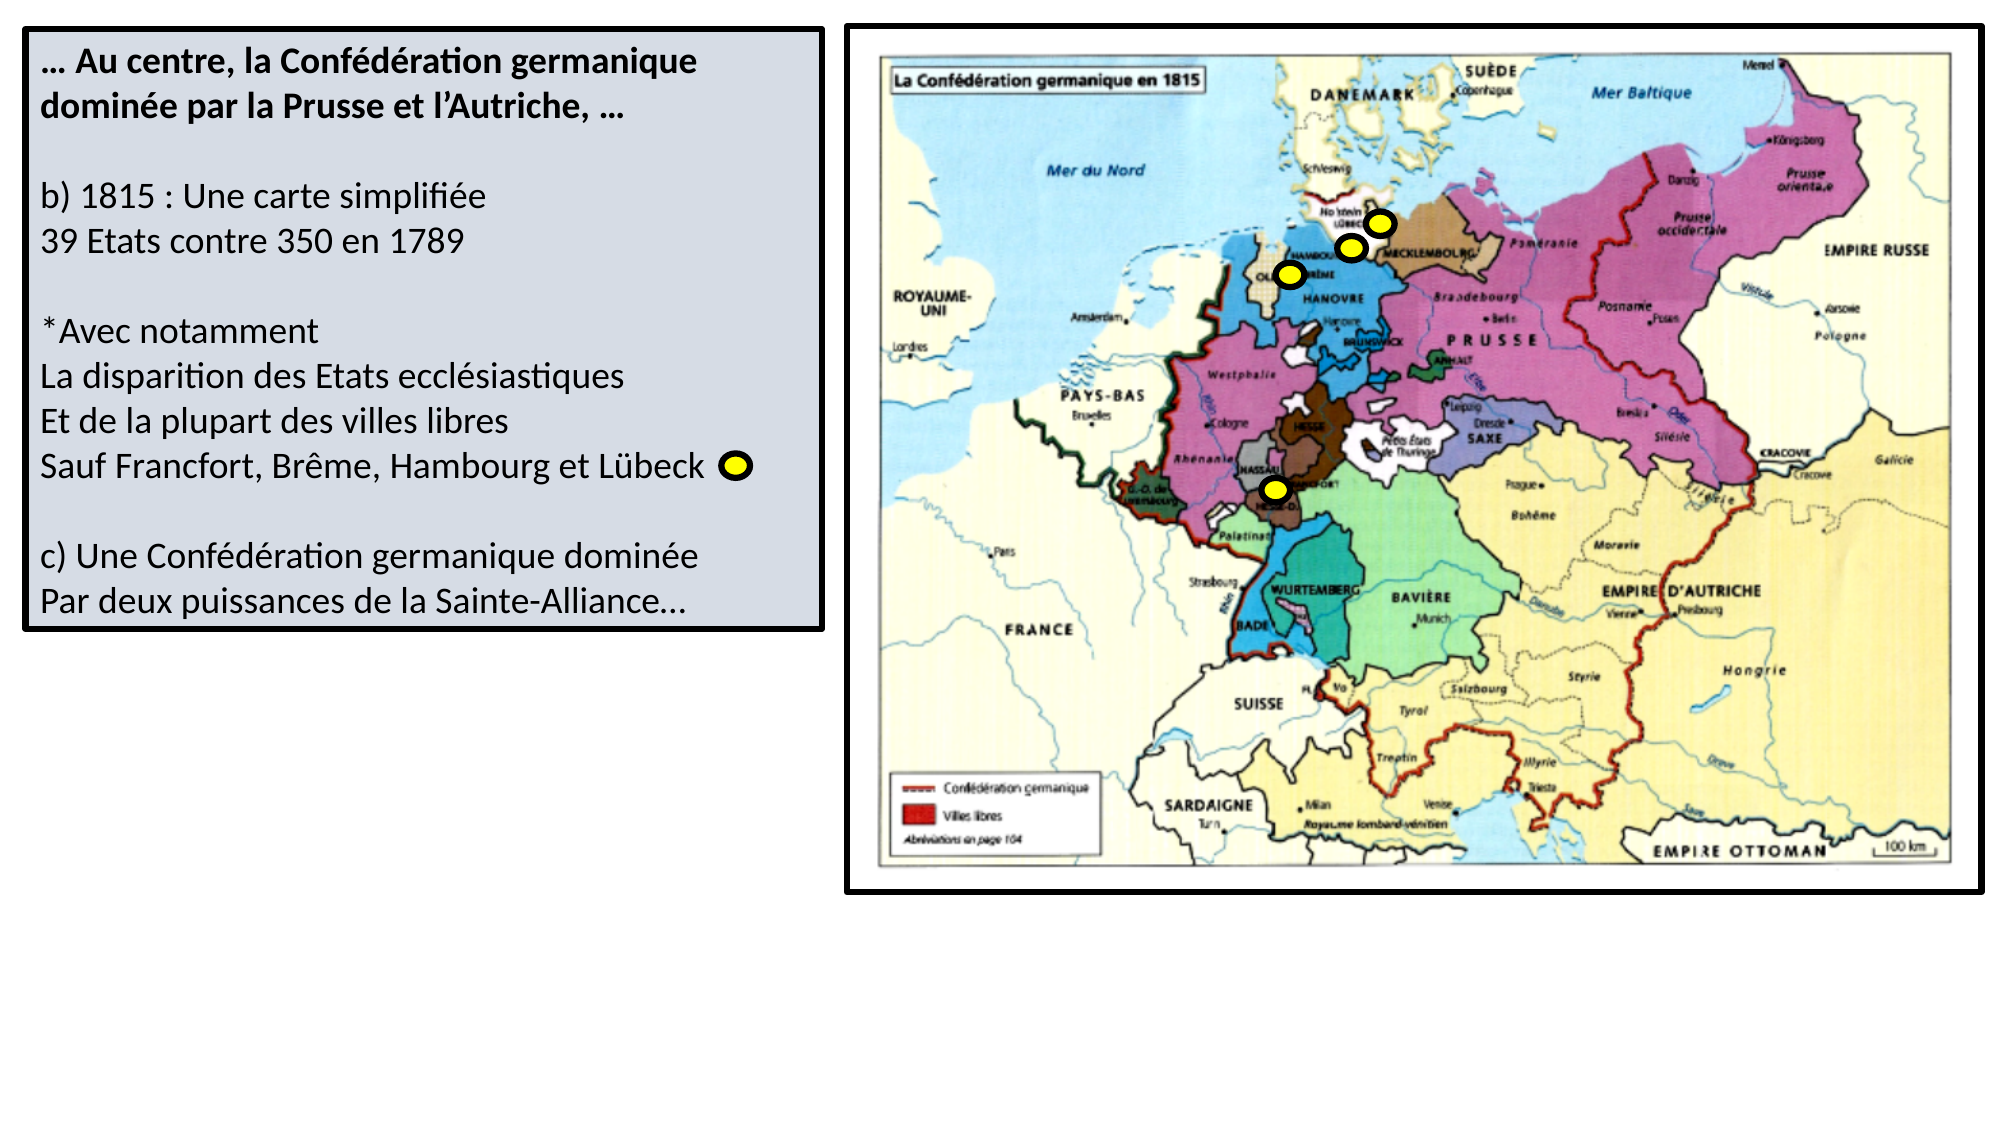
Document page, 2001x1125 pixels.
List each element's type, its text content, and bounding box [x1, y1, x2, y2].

text_box … Au centre, la Confédération germanique dominée par la Prusse et l’Autriche, … b) 1815 : Une carte simplifiée 39 Etats contre 350 en 1789 *Avec notamment La disparition des Etats ecclésiastiques Et de la plupart des villes libres Sauf Francfort, Brême, Hambourg et Lübeck c) Une Confédération germanique dominée Par deux puissances de la Sainte-Alliance… [25, 29, 822, 629]
picture [984, 0, 1845, 1024]
text_box [720, 452, 752, 479]
